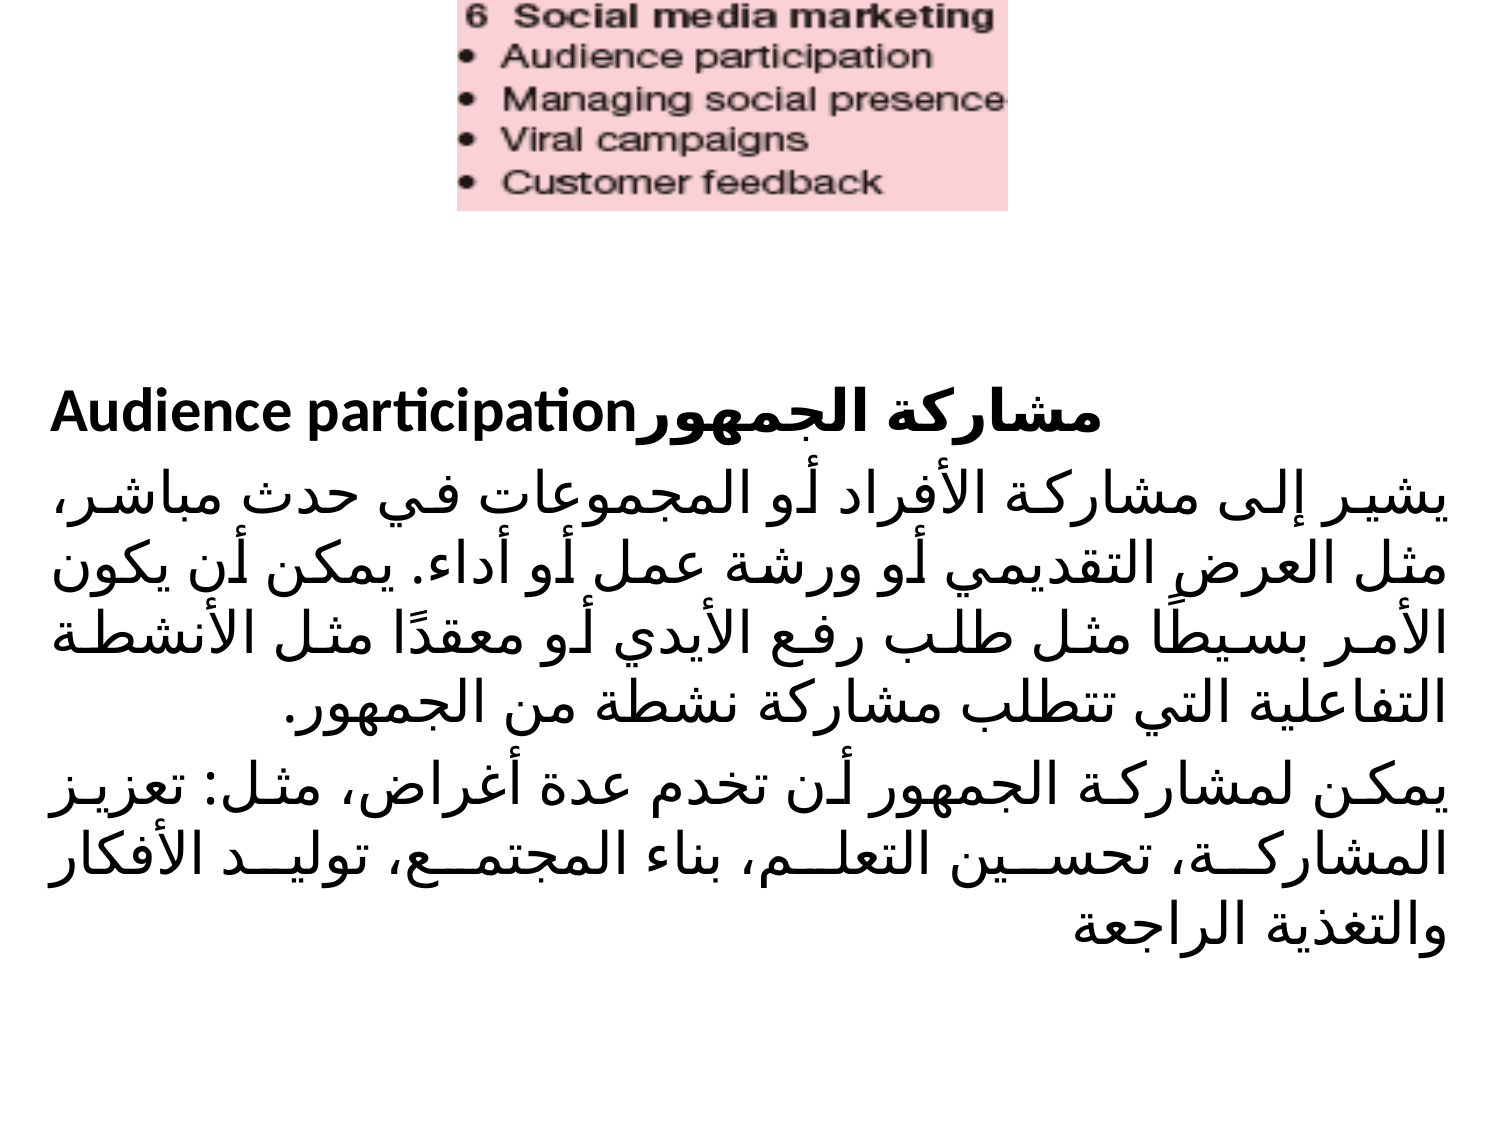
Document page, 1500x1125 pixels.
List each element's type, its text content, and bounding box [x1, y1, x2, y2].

subtitle Audience participationمشاركة الجمهور يشير إلى مشاركة الأفراد أو المجموعات في حدث مباشر، مثل العرض التقديمي أو ورشة عمل أو أداء. يمكن أن يكون الأمر بسيطًا مثل طلب رفع الأيدي أو معقدًا مثل الأنشطة التفاعلية التي تتطلب مشاركة نشطة من الجمهور. يمكن لمشاركة الجمهور أن تخدم عدة أغراض، مثل: تعزيز المشاركة، تحسين التعلم، بناء المجتمع، توليد الأفكار والتغذية الراجعة [35, 0, 1465, 1090]
picture [456, 0, 1009, 212]
